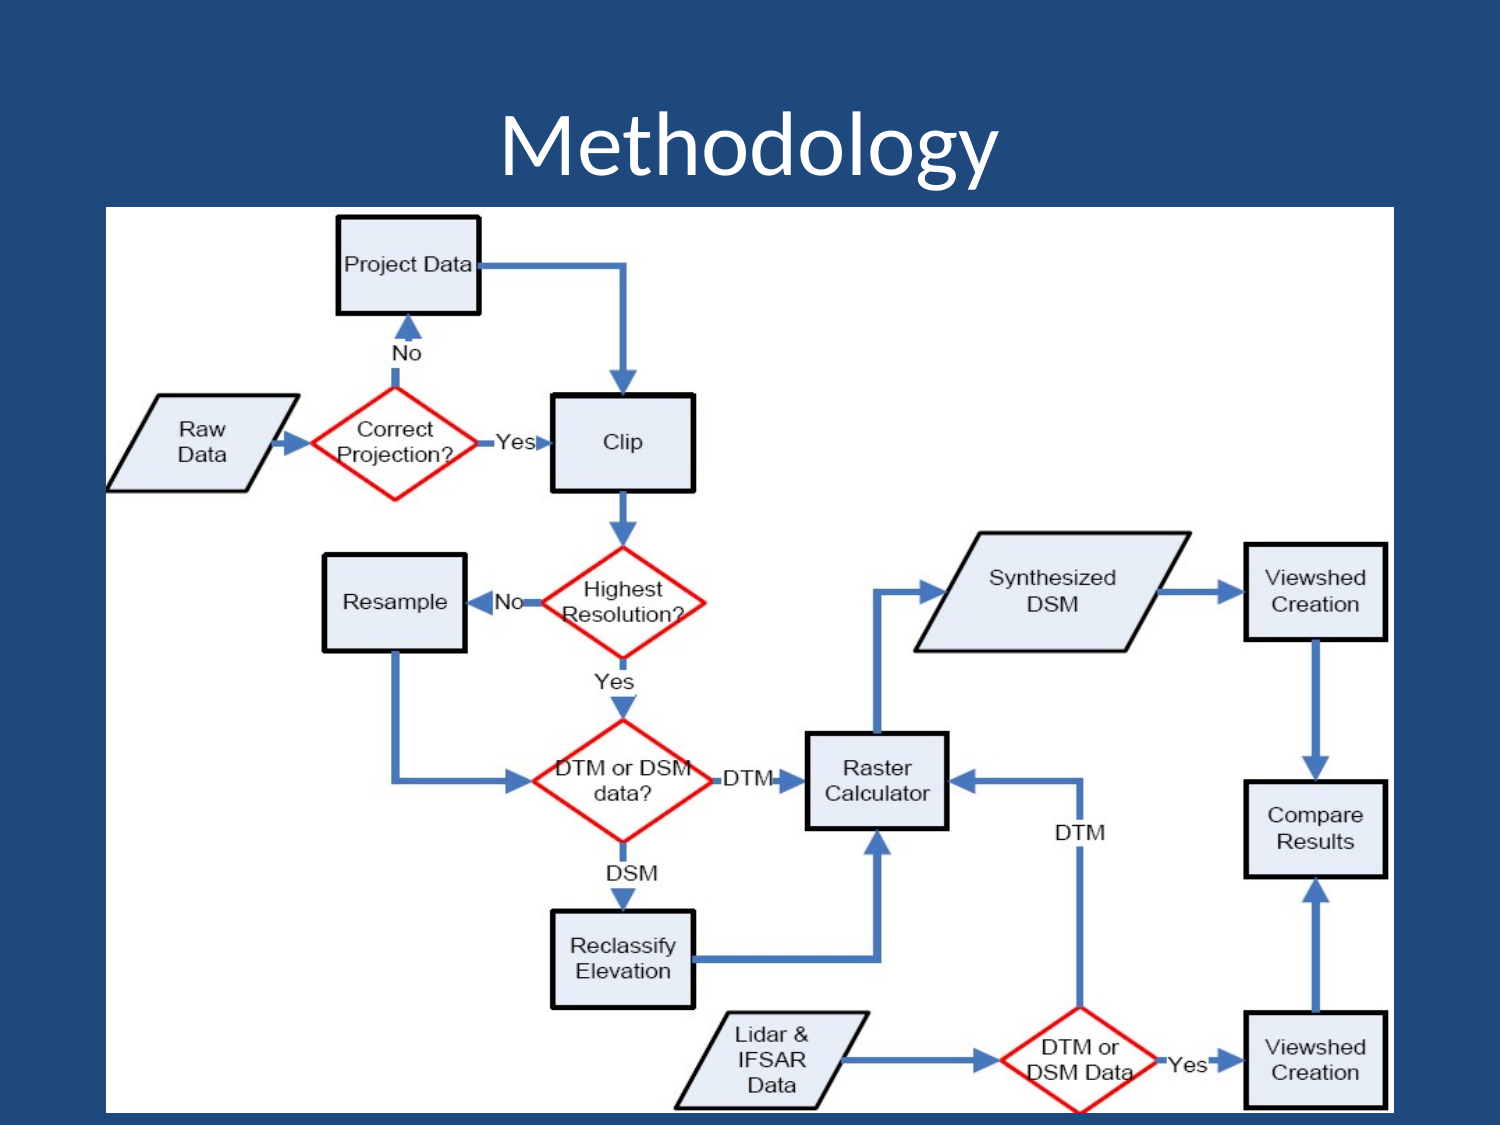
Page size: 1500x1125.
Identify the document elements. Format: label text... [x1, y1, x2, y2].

title Methodology [75, 45, 1425, 233]
picture [105, 207, 1394, 1113]
